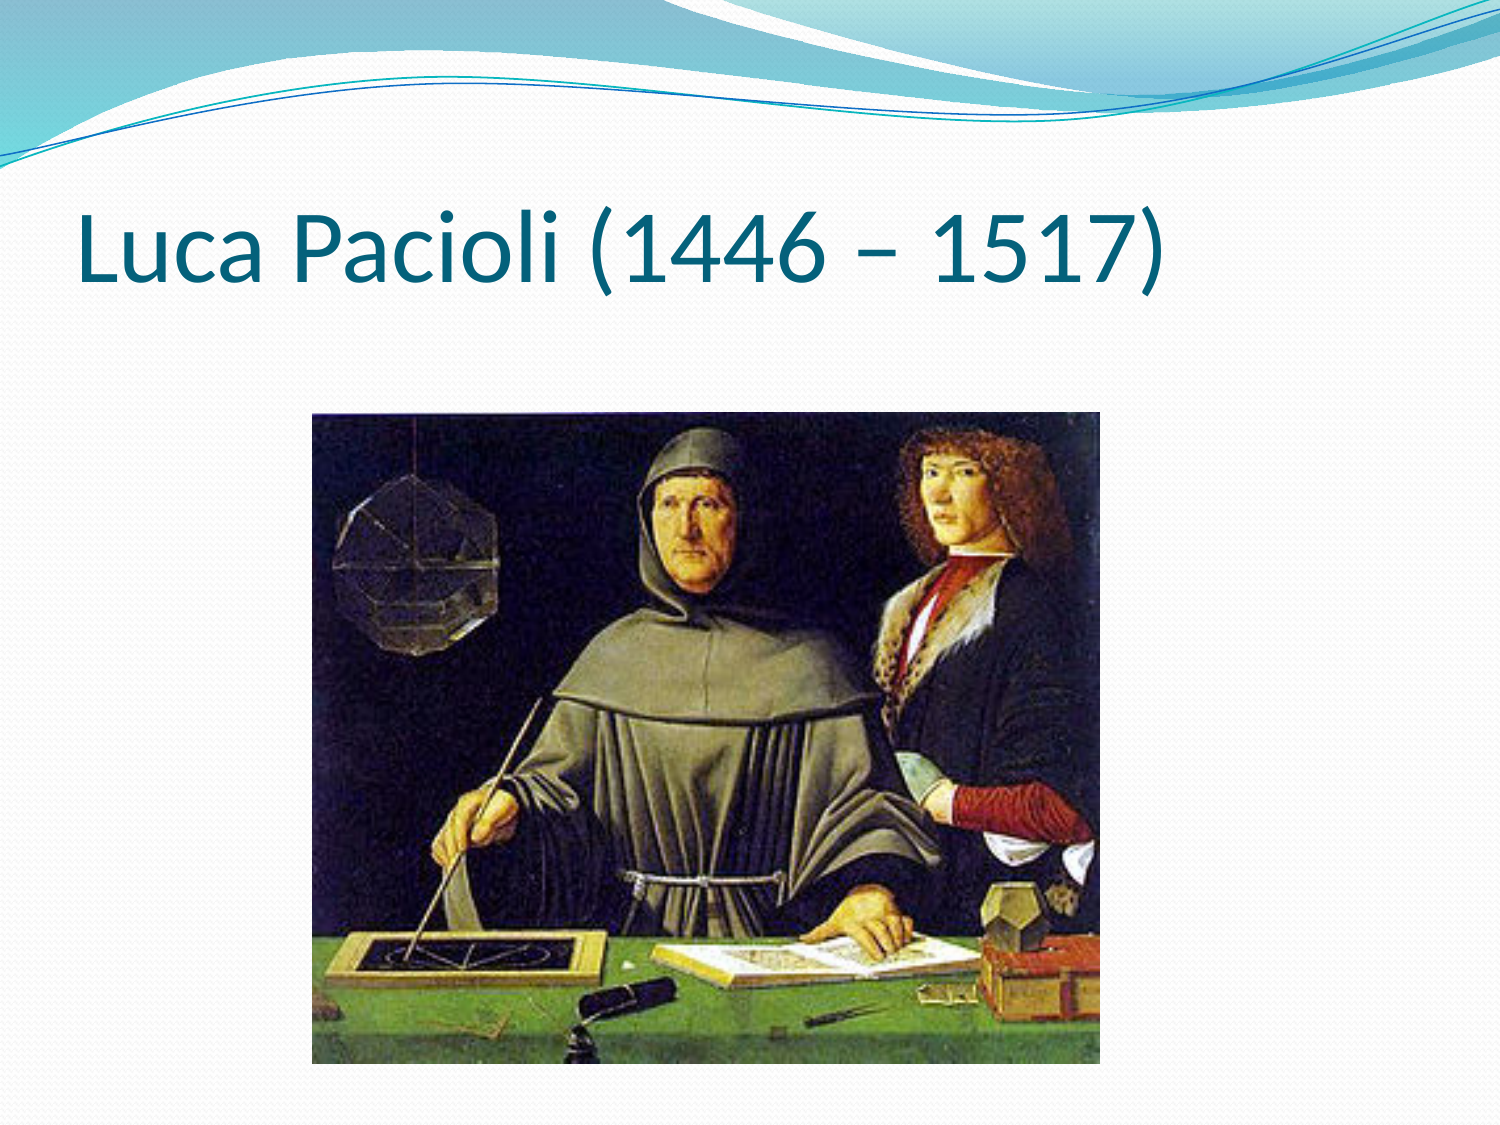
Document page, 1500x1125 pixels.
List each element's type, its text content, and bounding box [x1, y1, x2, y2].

picture [312, 412, 1101, 1064]
title Luca Pacioli (1446 – 1517) [75, 115, 1438, 303]
